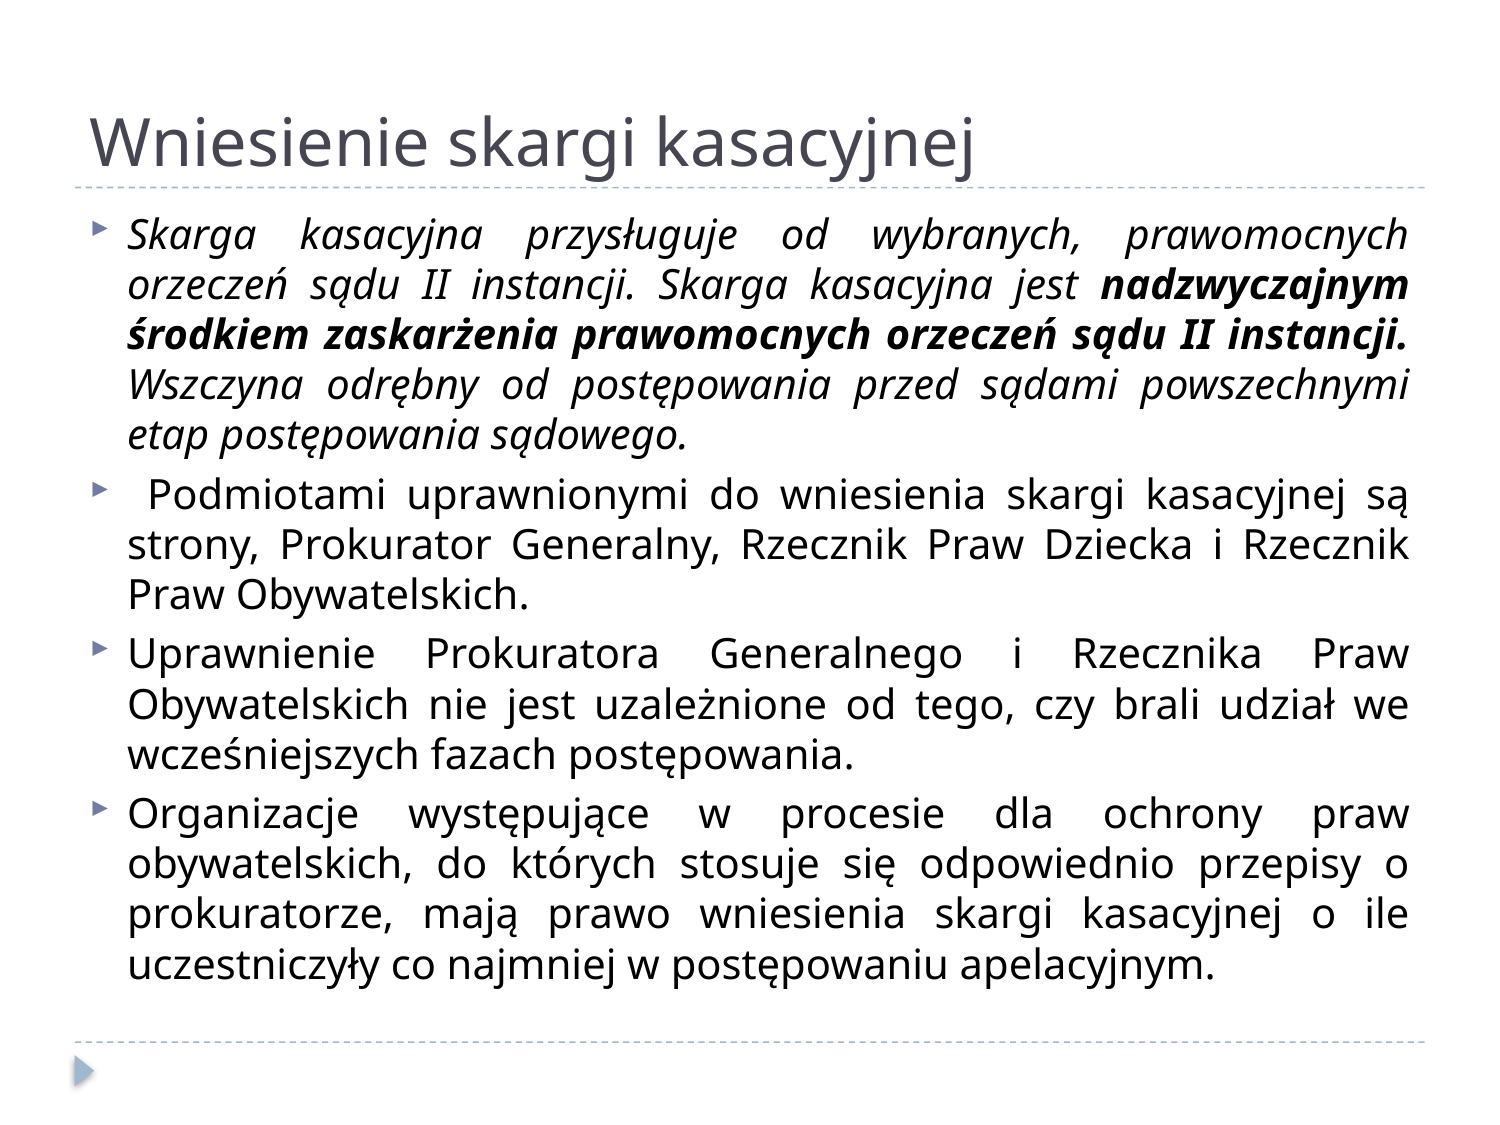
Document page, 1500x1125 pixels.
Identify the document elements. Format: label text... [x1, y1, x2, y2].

title Wniesienie skargi kasacyjnej [75, 24, 1425, 188]
list Skarga kasacyjna przysługuje od wybranych, prawomocnych orzeczeń sądu II instancji. Skarga kasacyjna jest nadzwyczajnym środkiem zaskarżenia prawomocnych orzeczeń sądu II instancji. Wszczyna odrębny od postępowania przed sądami powszechnymi etap postępowania sądowego. Podmiotami uprawnionymi do wniesienia skargi kasacyjnej są strony, Prokurator Generalny, Rzecznik Praw Dziecka i Rzecznik Praw Obywatelskich. Uprawnienie Prokuratora Generalnego i Rzecznika Praw Obywatelskich nie jest uzależnione od tego, czy brali udział we wcześniejszych fazach postępowania. Organizacje występujące w procesie dla ochrony praw obywatelskich, do których stosuje się odpowiednio przepisy o prokuratorze, mają prawo wniesienia skargi kasacyjnej o ile uczestniczyły co najmniej w postępowaniu apelacyjnym. [75, 200, 1425, 1010]
